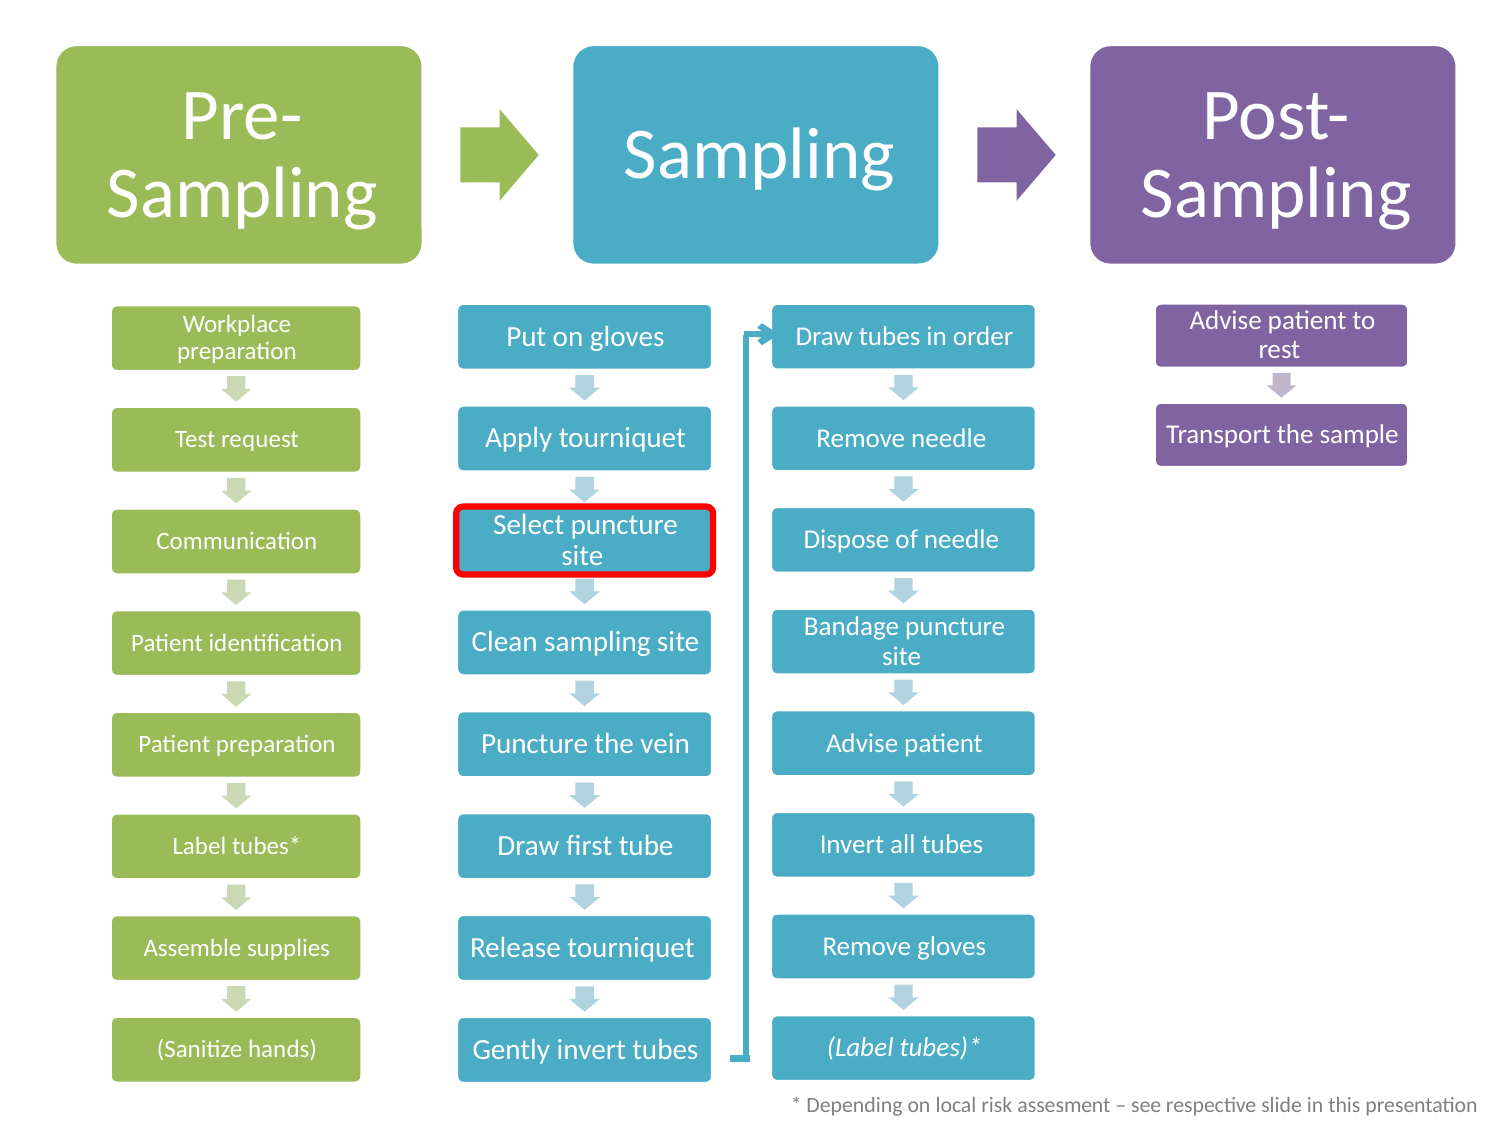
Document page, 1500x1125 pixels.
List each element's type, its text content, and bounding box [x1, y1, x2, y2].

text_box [1115, 302, 1448, 469]
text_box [52, 18, 1459, 292]
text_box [52, 303, 415, 1085]
text_box * Depending on local risk assesment – see respective slide in this presentation [776, 1083, 1494, 1125]
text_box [737, 302, 1070, 1083]
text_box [418, 302, 736, 1085]
